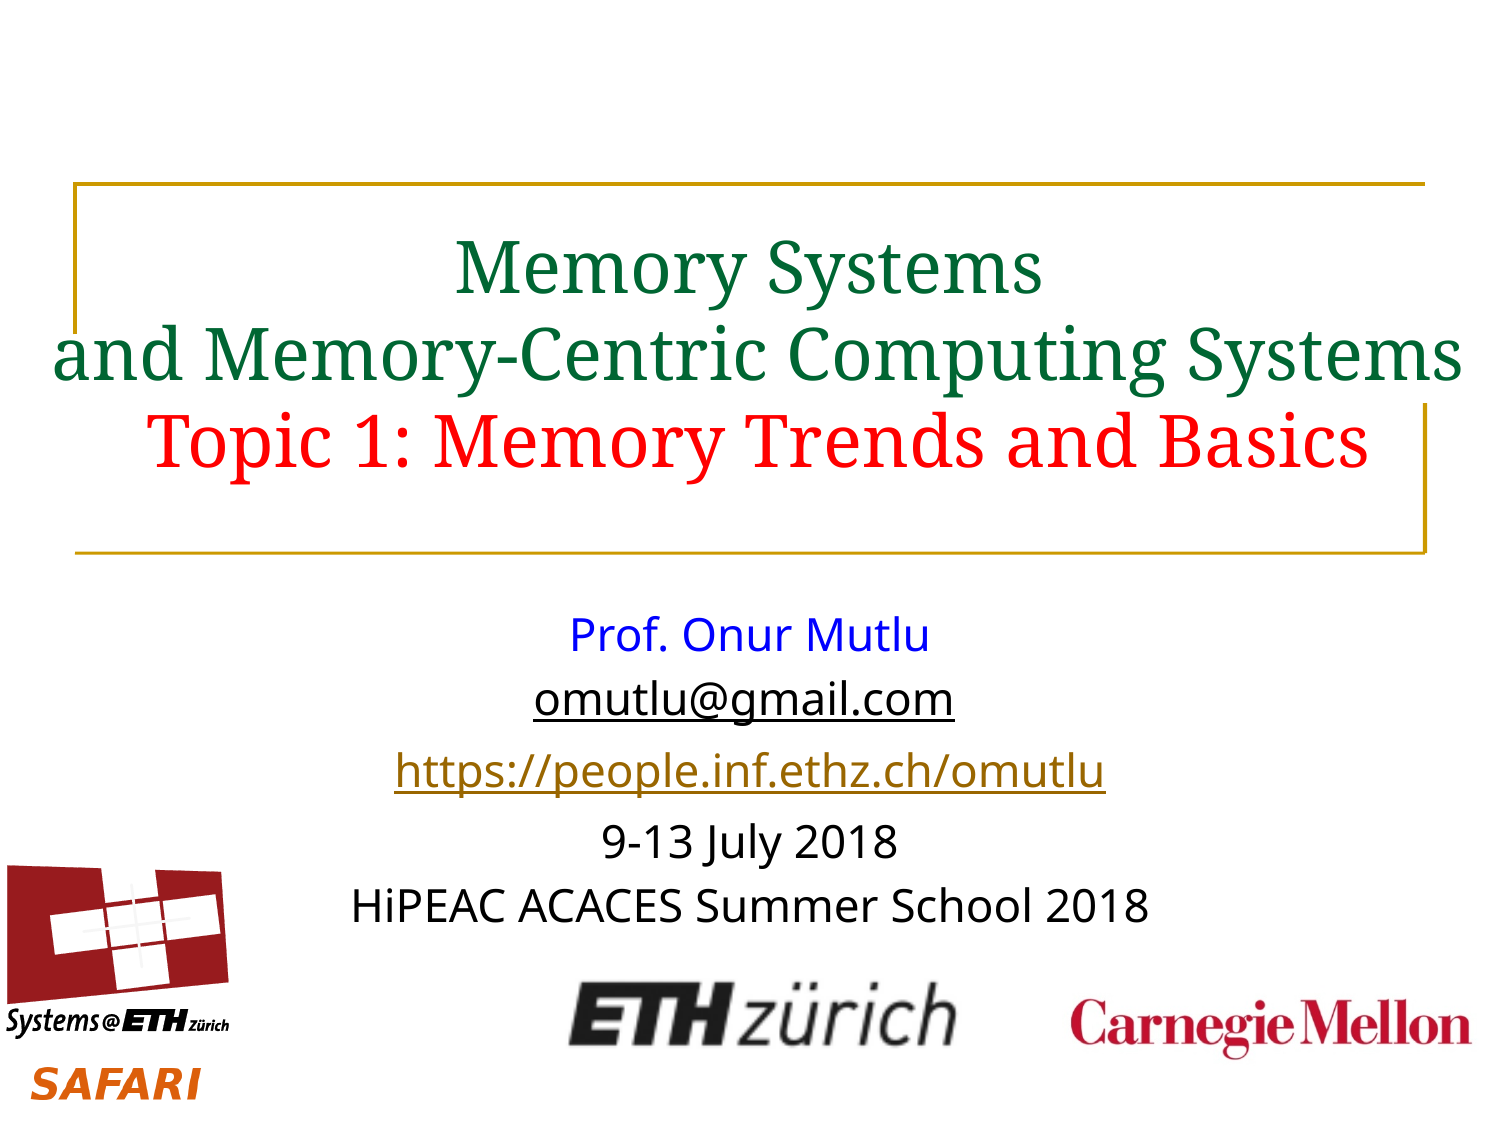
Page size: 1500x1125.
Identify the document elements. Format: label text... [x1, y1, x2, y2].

subtitle Prof. Onur Mutlu omutlu@gmail.com https://people.inf.ethz.ch/omutlu 9-13 July 2018 HiPEAC ACACES Summer School 2018 [76, 597, 1424, 699]
picture [534, 952, 987, 1082]
picture [1062, 951, 1479, 1103]
picture [1, 857, 230, 1047]
title Memory Systems and Memory-Centric Computing Systems Topic 1: Memory Trends and Basics [35, 212, 1483, 575]
picture [29, 1058, 207, 1111]
